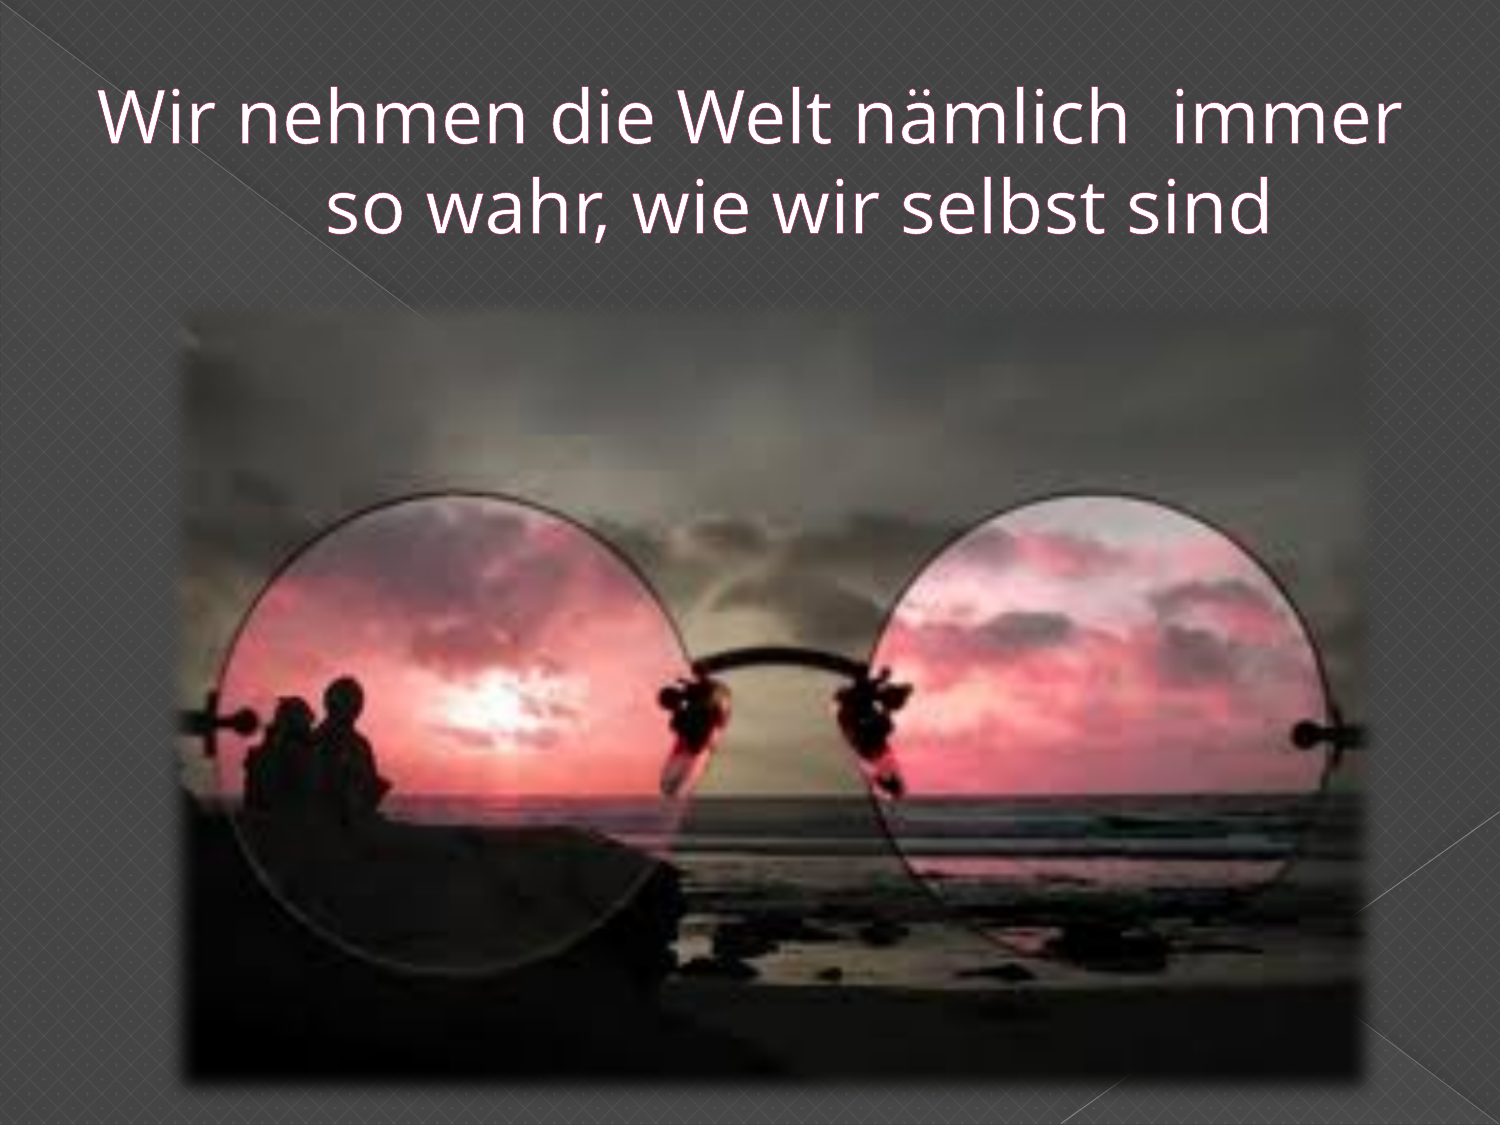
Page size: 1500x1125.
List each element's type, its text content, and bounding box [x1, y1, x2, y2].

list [163, 293, 1383, 1106]
title Wir nehmen die Welt nämlich immer so wahr, wie wir selbst sind [75, 43, 1425, 274]
